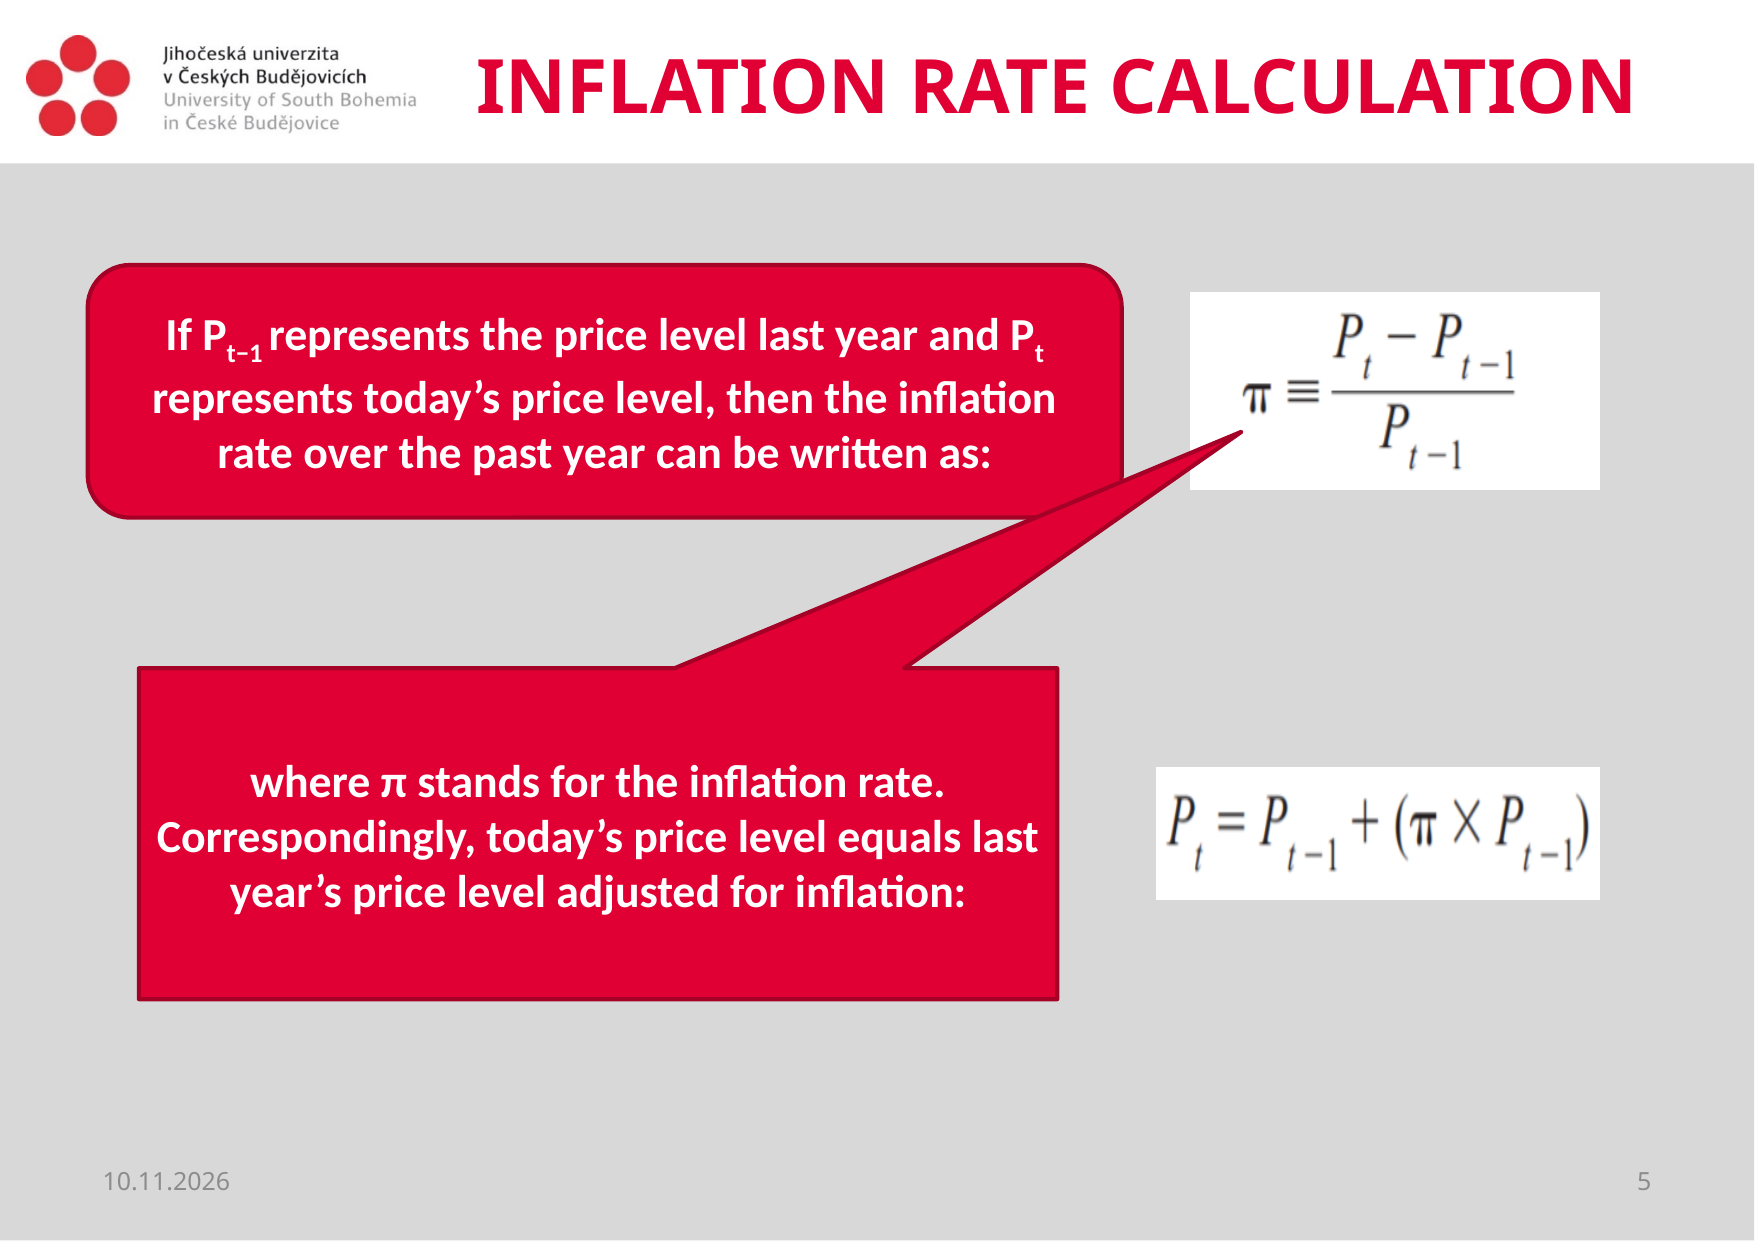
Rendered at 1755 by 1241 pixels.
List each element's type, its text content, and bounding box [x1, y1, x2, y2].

picture [26, 35, 417, 136]
title INFLATION RATE CALCULATION [448, 29, 1667, 139]
slide_number 5 [1257, 1149, 1667, 1216]
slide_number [87, 1149, 498, 1216]
text_box If Pt−1 represents the price level last year and Pt represents today’s price level, then the inflation rate over the past year can be written as: [85, 262, 1124, 520]
picture [1155, 767, 1601, 900]
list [1190, 292, 1600, 490]
text_box where π stands for the inflation rate. Correspondingly, today’s price level equals last year’s price level adjusted for inflation: [136, 453, 1185, 1002]
